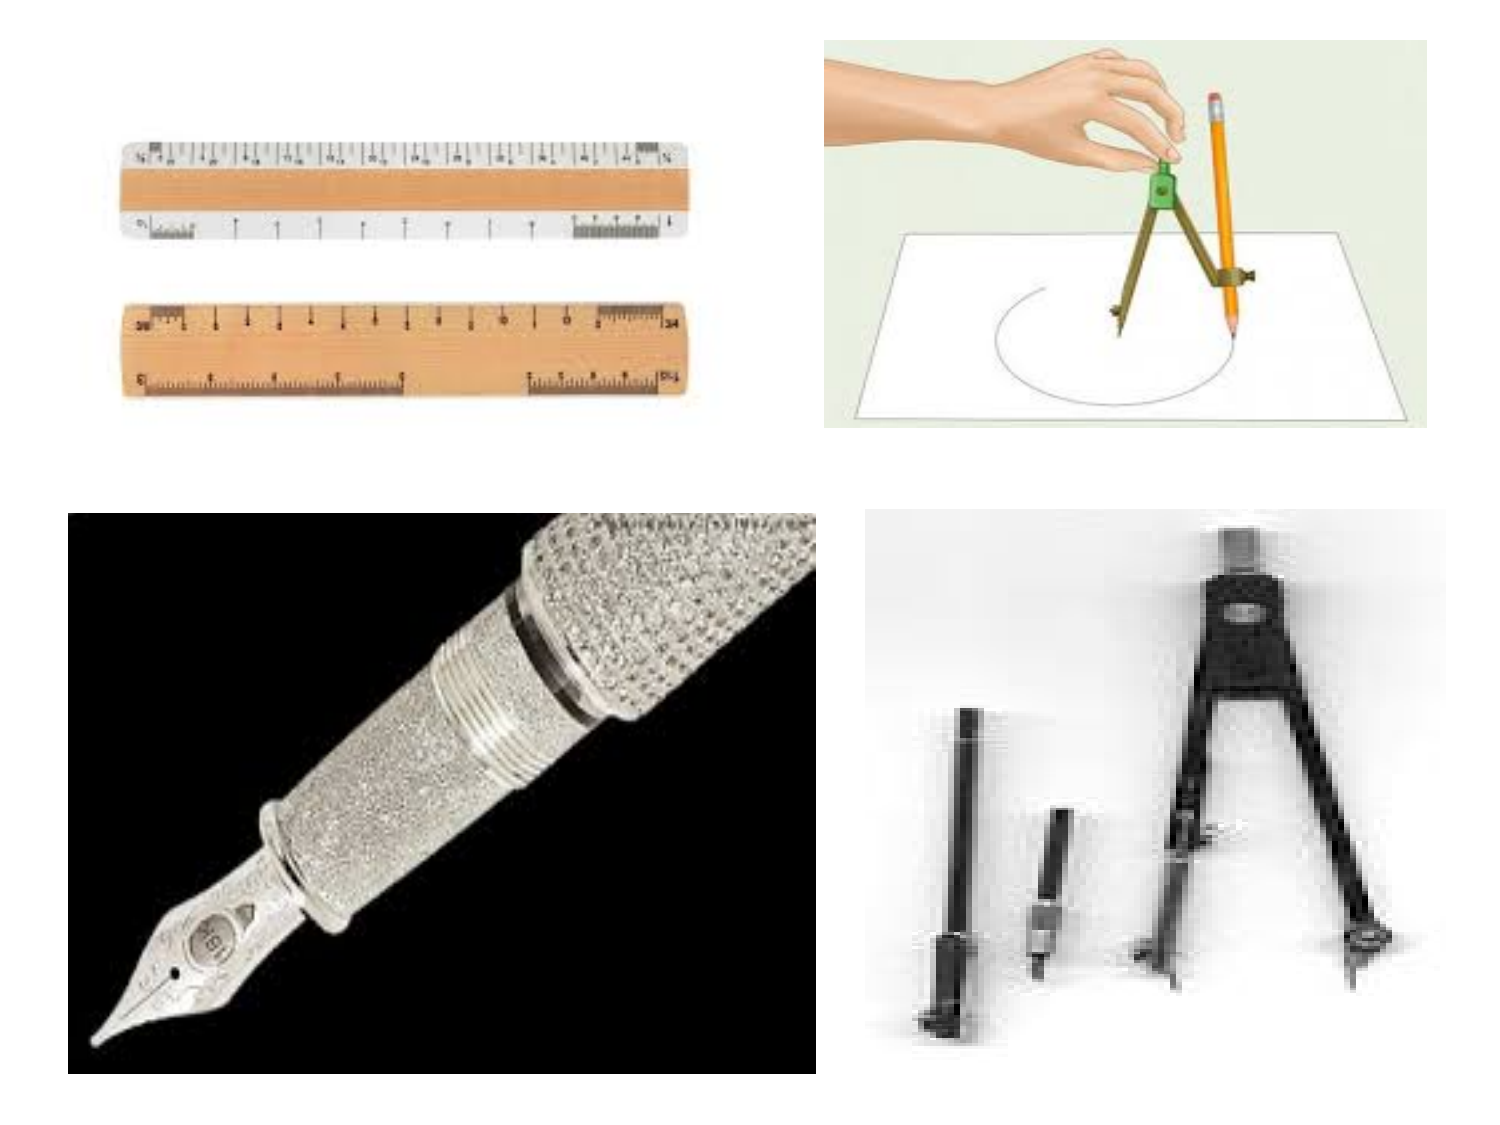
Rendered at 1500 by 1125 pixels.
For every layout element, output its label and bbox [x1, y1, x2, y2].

picture [865, 509, 1446, 1063]
picture [68, 513, 816, 1074]
picture [43, 72, 761, 459]
picture [824, 40, 1427, 428]
